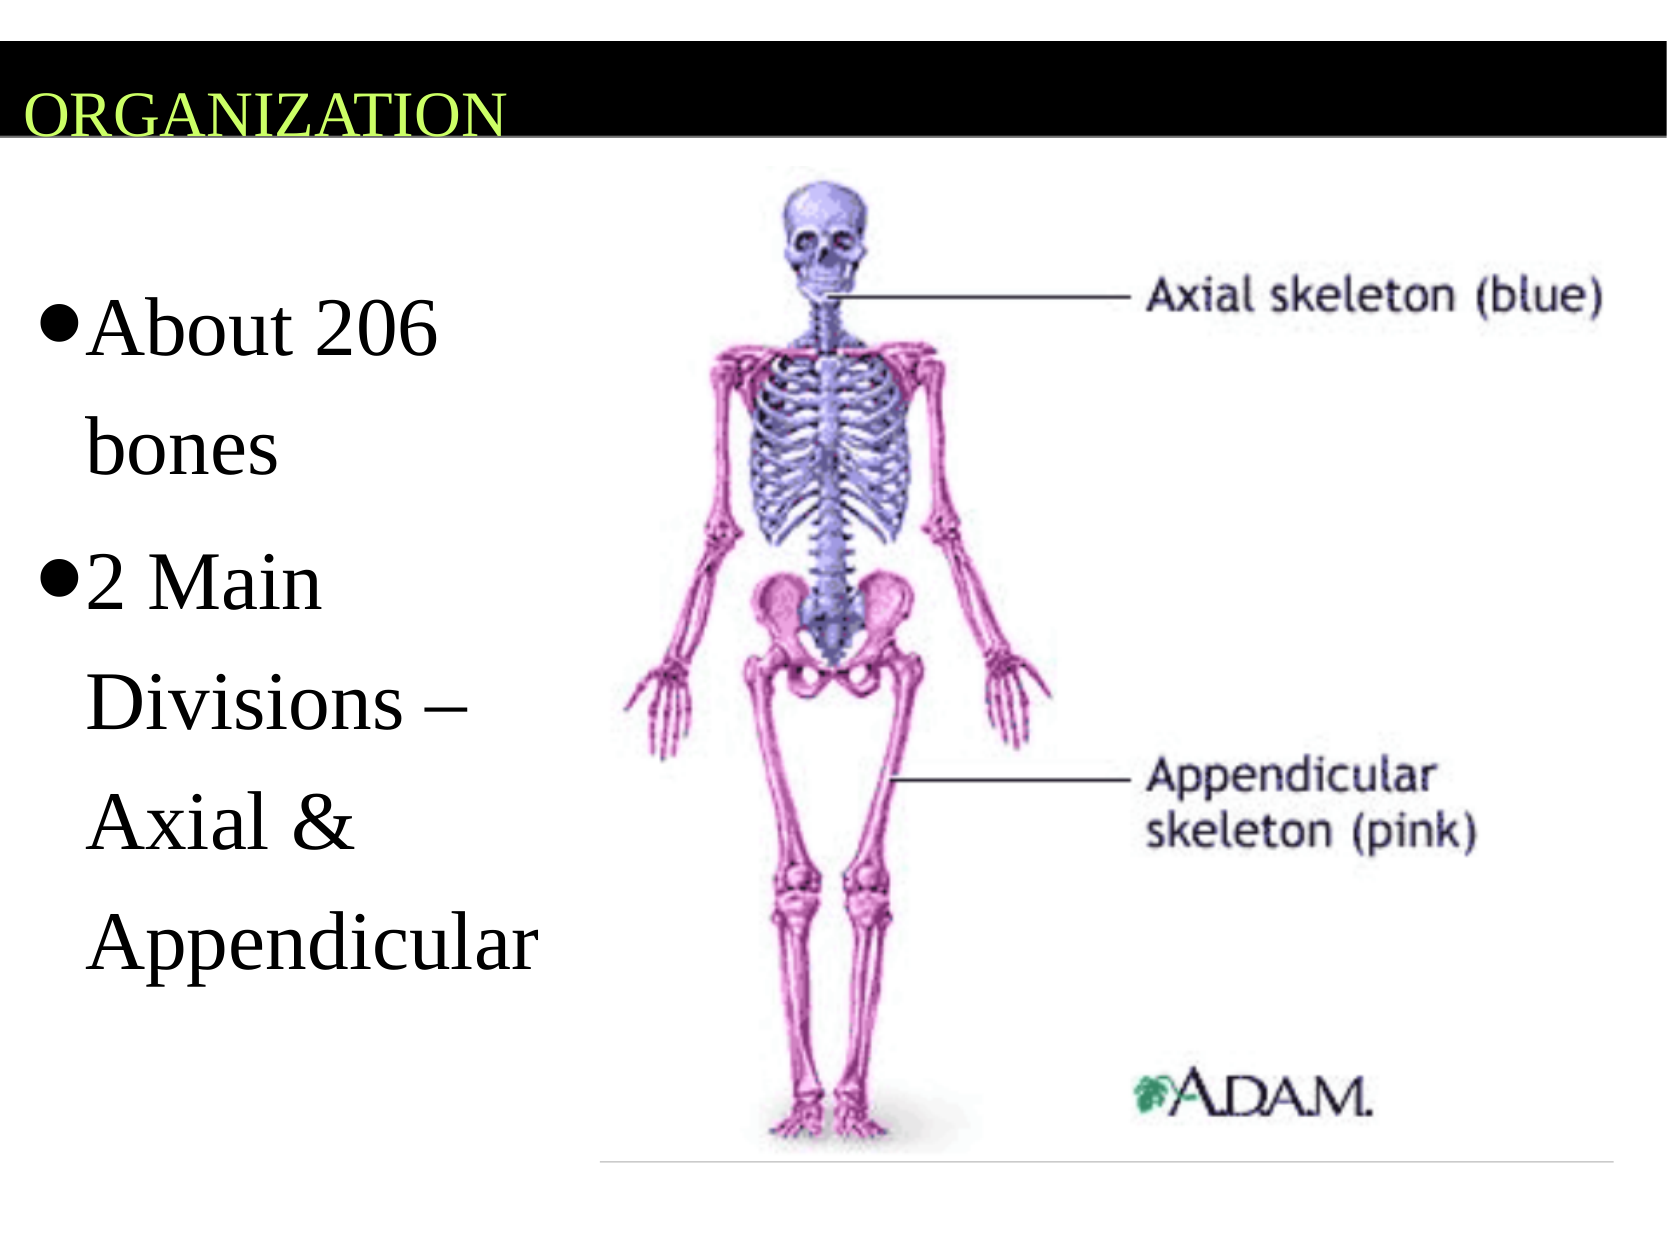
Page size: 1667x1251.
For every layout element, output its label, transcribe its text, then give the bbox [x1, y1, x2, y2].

text_box [0, 41, 1667, 138]
title ORGANIZATION [16, 50, 1663, 141]
list About 206 bones 2 Main Divisions – Axial & Appendicular [16, 245, 599, 1014]
text_box [599, 166, 1614, 1164]
